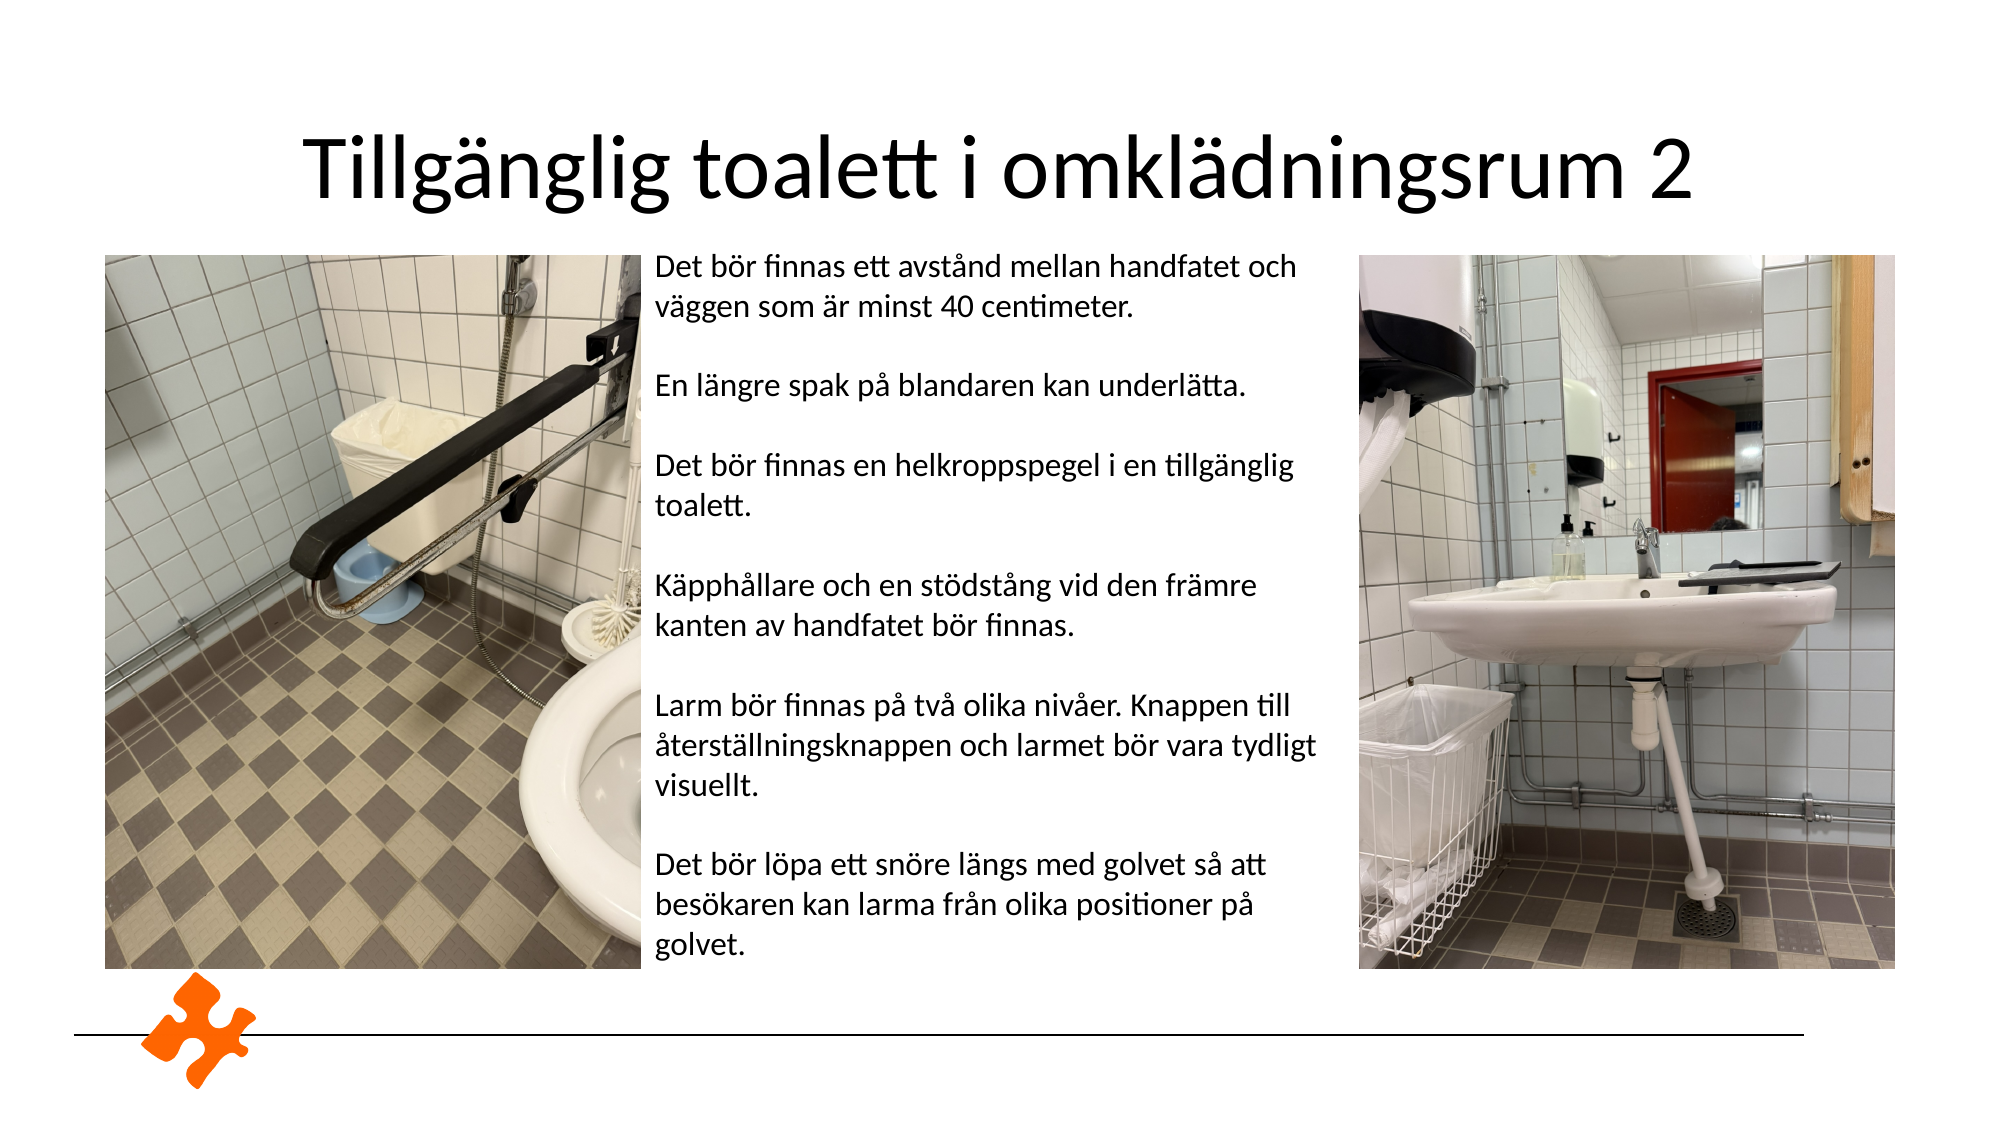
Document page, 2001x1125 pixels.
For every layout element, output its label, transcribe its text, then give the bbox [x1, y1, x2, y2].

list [1359, 254, 1896, 970]
title Tillgänglig toalett i omklädningsrum 2 [137, 59, 1863, 278]
picture [138, 970, 268, 1100]
text_box Det bör finnas ett avstånd mellan handfatet och väggen som är minst 40 centimeter. En längre spak på blandaren kan underlätta. Det bör finnas en helkroppspegel i en tillgänglig toalett. Käpphållare och en stödstång vid den främre kanten av handfatet bör finnas. Larm bör finnas på två olika nivåer. Knappen till återställningsknappen och larmet bör vara tydligt visuellt. Det bör löpa ett snöre längs med golvet så att besökaren kan larma från olika positioner på golvet. [640, 236, 1357, 1010]
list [104, 254, 641, 970]
